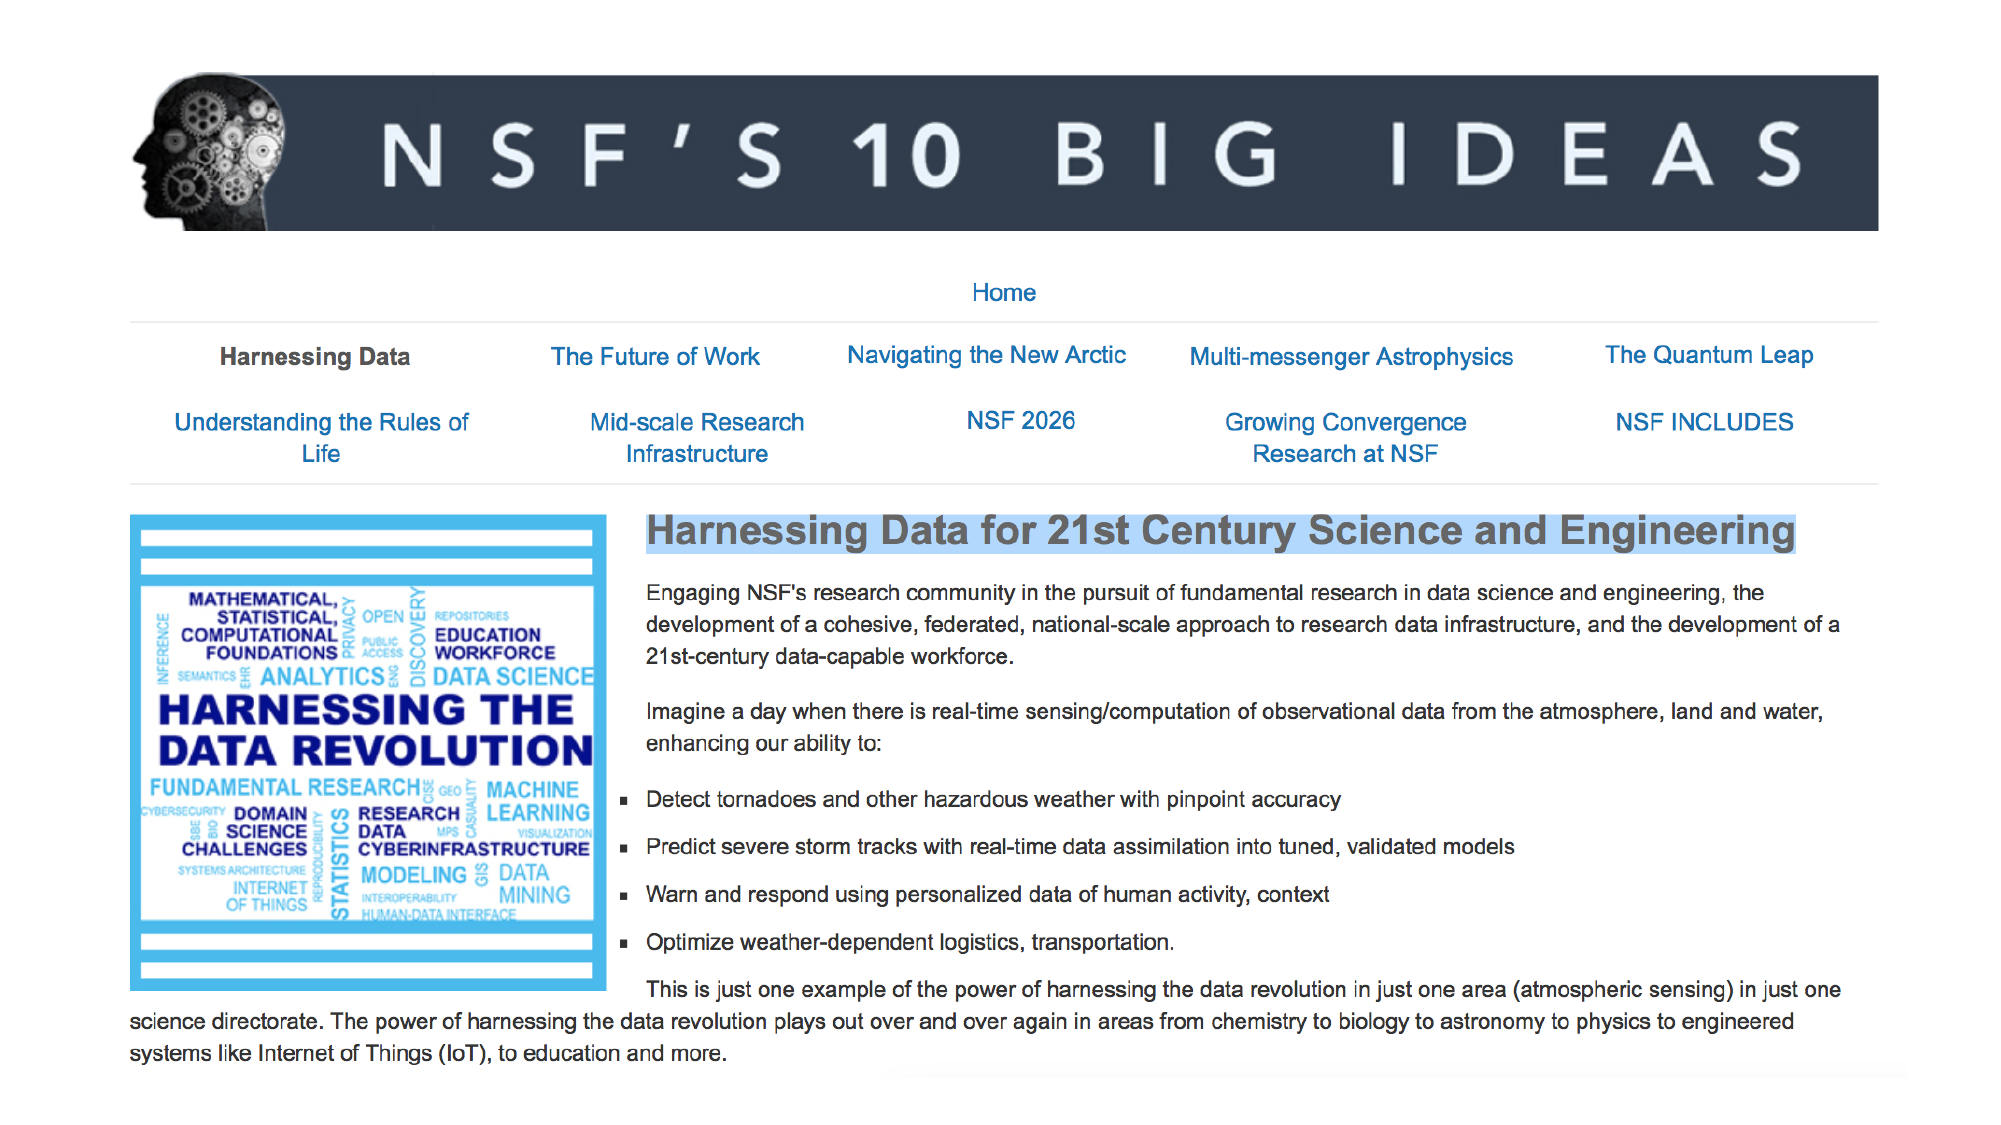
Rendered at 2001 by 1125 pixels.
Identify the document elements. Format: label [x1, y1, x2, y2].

list [112, 64, 1907, 1078]
